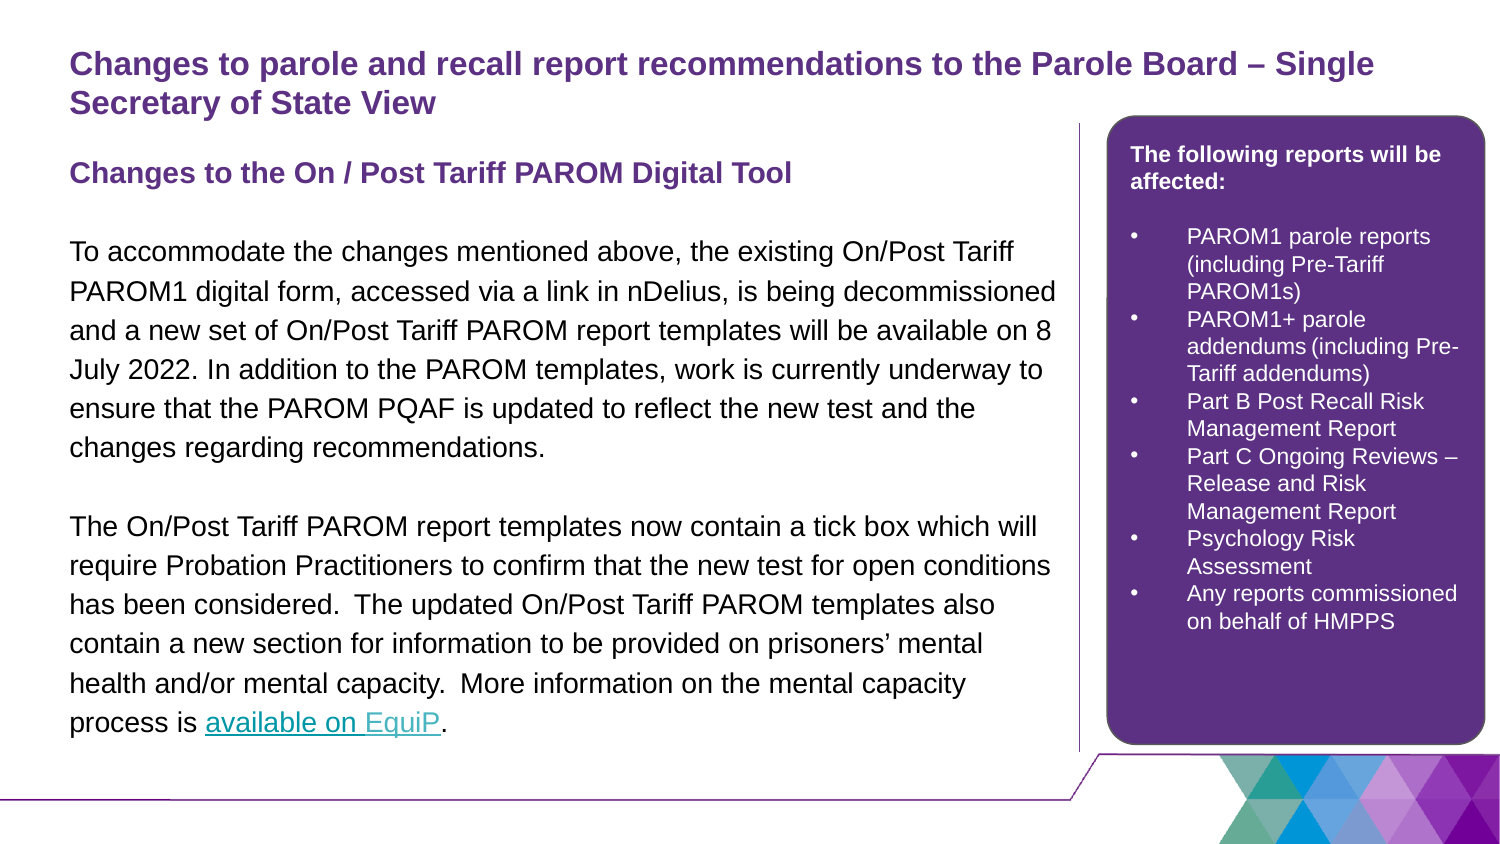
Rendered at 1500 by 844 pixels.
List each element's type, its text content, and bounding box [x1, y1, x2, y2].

picture [0, 0, 1500, 844]
text_box The following reports will be affected: PAROM1 parole reports (including Pre-Tariff PAROM1s) PAROM1+ parole addendums (including Pre-Tariff addendums) Part B Post Recall Risk Management Report Part C Ongoing Reviews – Release and Risk Management Report Psychology Risk Assessment Any reports commissioned on behalf of HMPPS [1107, 116, 1485, 745]
title Changes to parole and recall report recommendations to the Parole Board – Single Secretary of State View [54, 26, 1446, 133]
list Changes to the On / Post Tariff PAROM Digital Tool To accommodate the changes mentioned above, the existing On/Post Tariff PAROM1 digital form, accessed via a link in nDelius, is being decommissioned and a new set of On/Post Tariff PAROM report templates will be available on 8 July 2022. In addition to the PAROM templates, work is currently underway to ensure that the PAROM PQAF is updated to reflect the new test and the changes regarding recommendations. The On/Post Tariff PAROM report templates now contain a tick box which will require Probation Practitioners to confirm that the new test for open conditions has been considered. The updated On/Post Tariff PAROM templates also contain a new section for information to be provided on prisoners’ mental health and/or mental capacity. More information on the mental capacity process is available on EquiP. [54, 132, 1076, 754]
